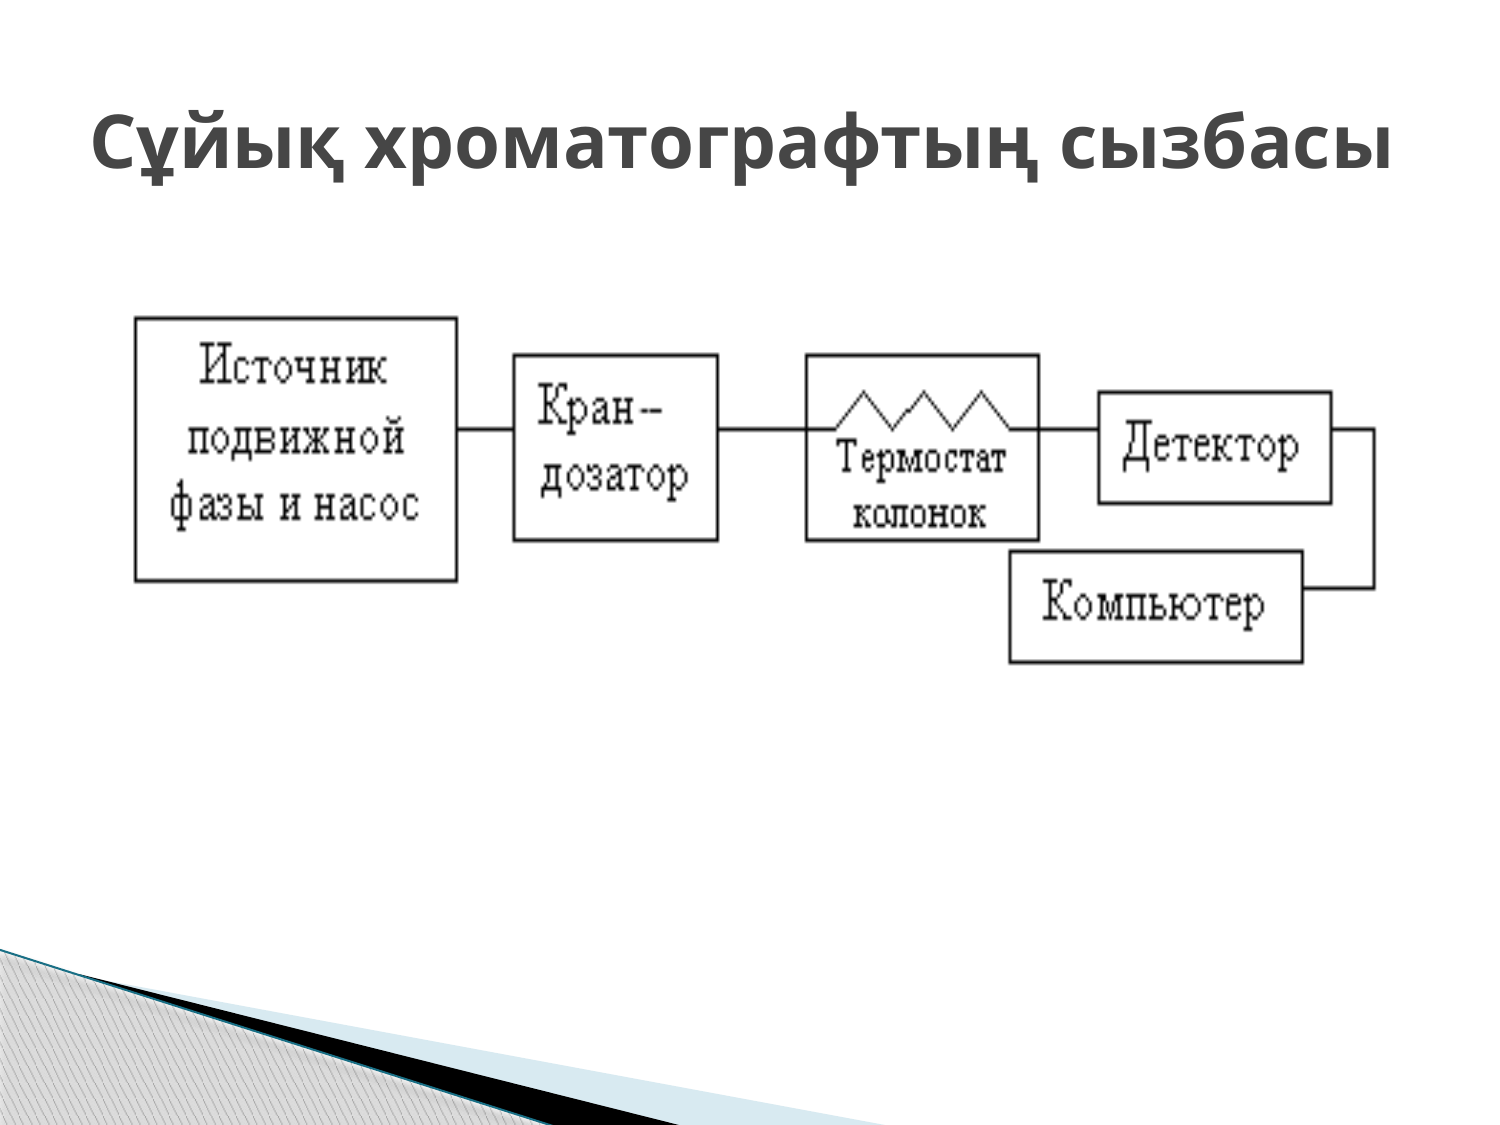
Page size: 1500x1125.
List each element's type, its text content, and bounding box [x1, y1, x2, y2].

picture [92, 255, 1408, 758]
title Сұйық хроматографтың сызбасы [75, 45, 1425, 233]
